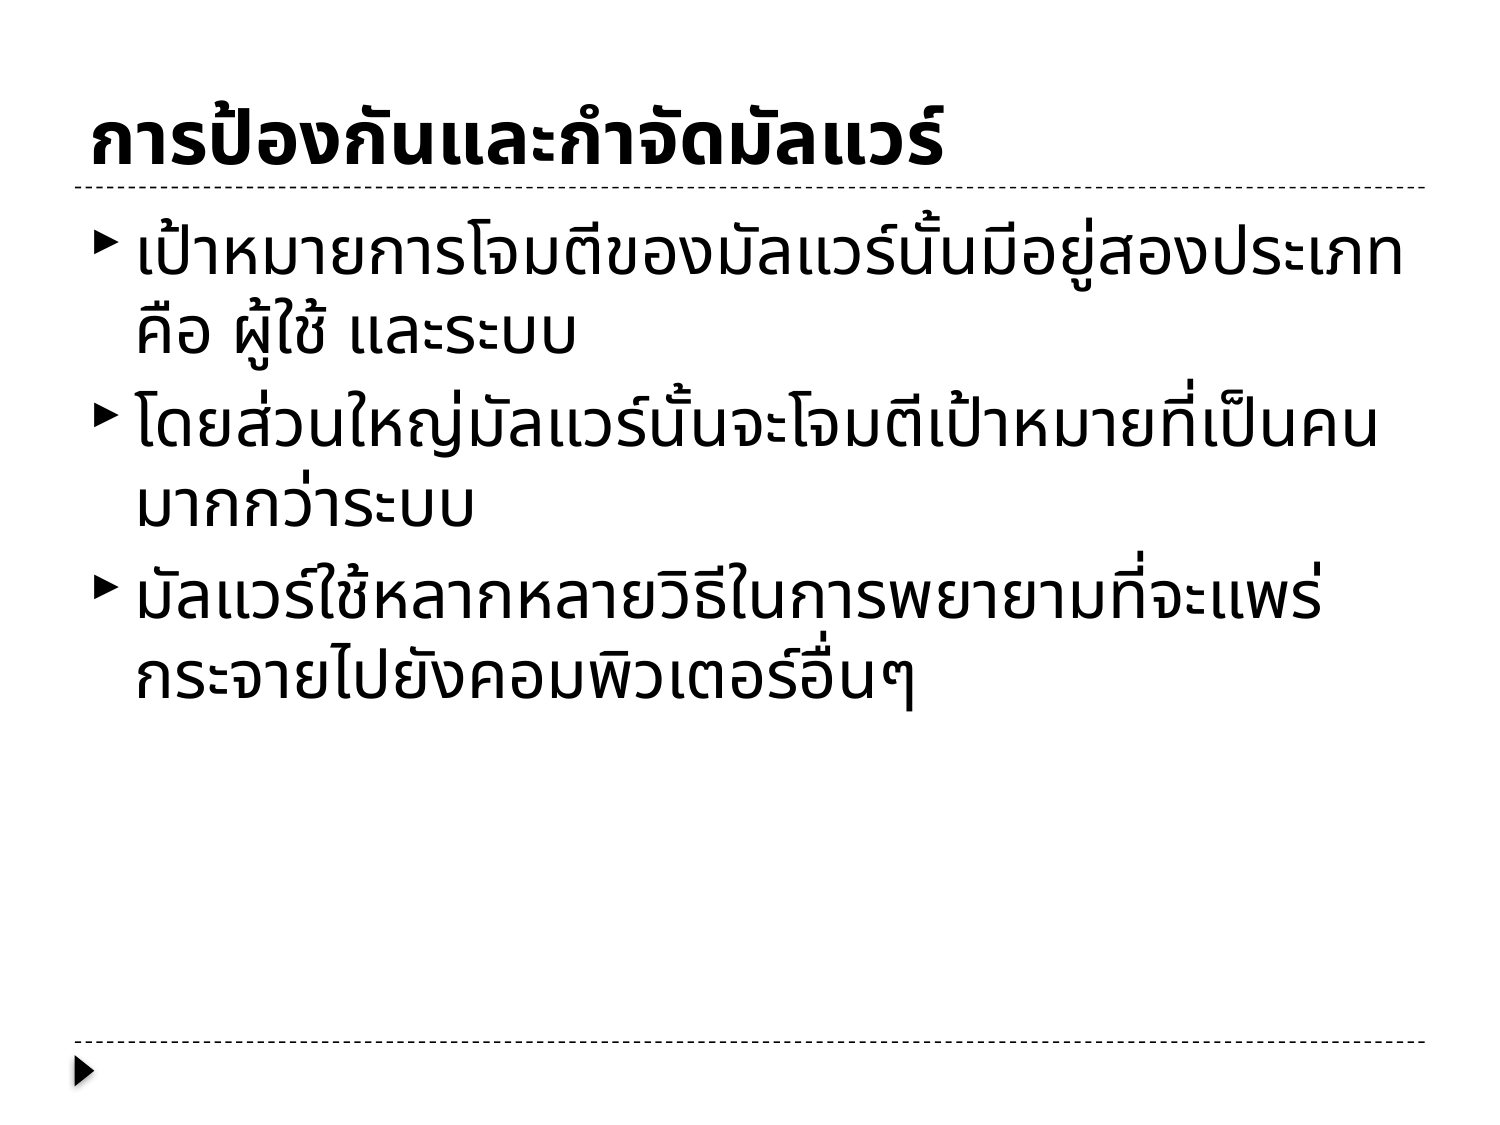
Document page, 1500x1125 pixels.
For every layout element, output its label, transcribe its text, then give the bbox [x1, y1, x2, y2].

list เป้าหมายการโจมตีของมัลแวร์นั้นมีอยู่สองประเภท คือ ผู้ใช้ และระบบ โดยส่วนใหญ่มัลแวร์นั้นจะโจมตีเป้าหมายที่เป็นคนมากกว่าระบบ มัลแวร์ใช้หลากหลายวิธีในการพยายามที่จะแพร่กระจายไปยังคอมพิวเตอร์อื่นๆ [75, 200, 1425, 1010]
title การป้องกันและกำจัดมัลแวร์ [75, 24, 1425, 188]
